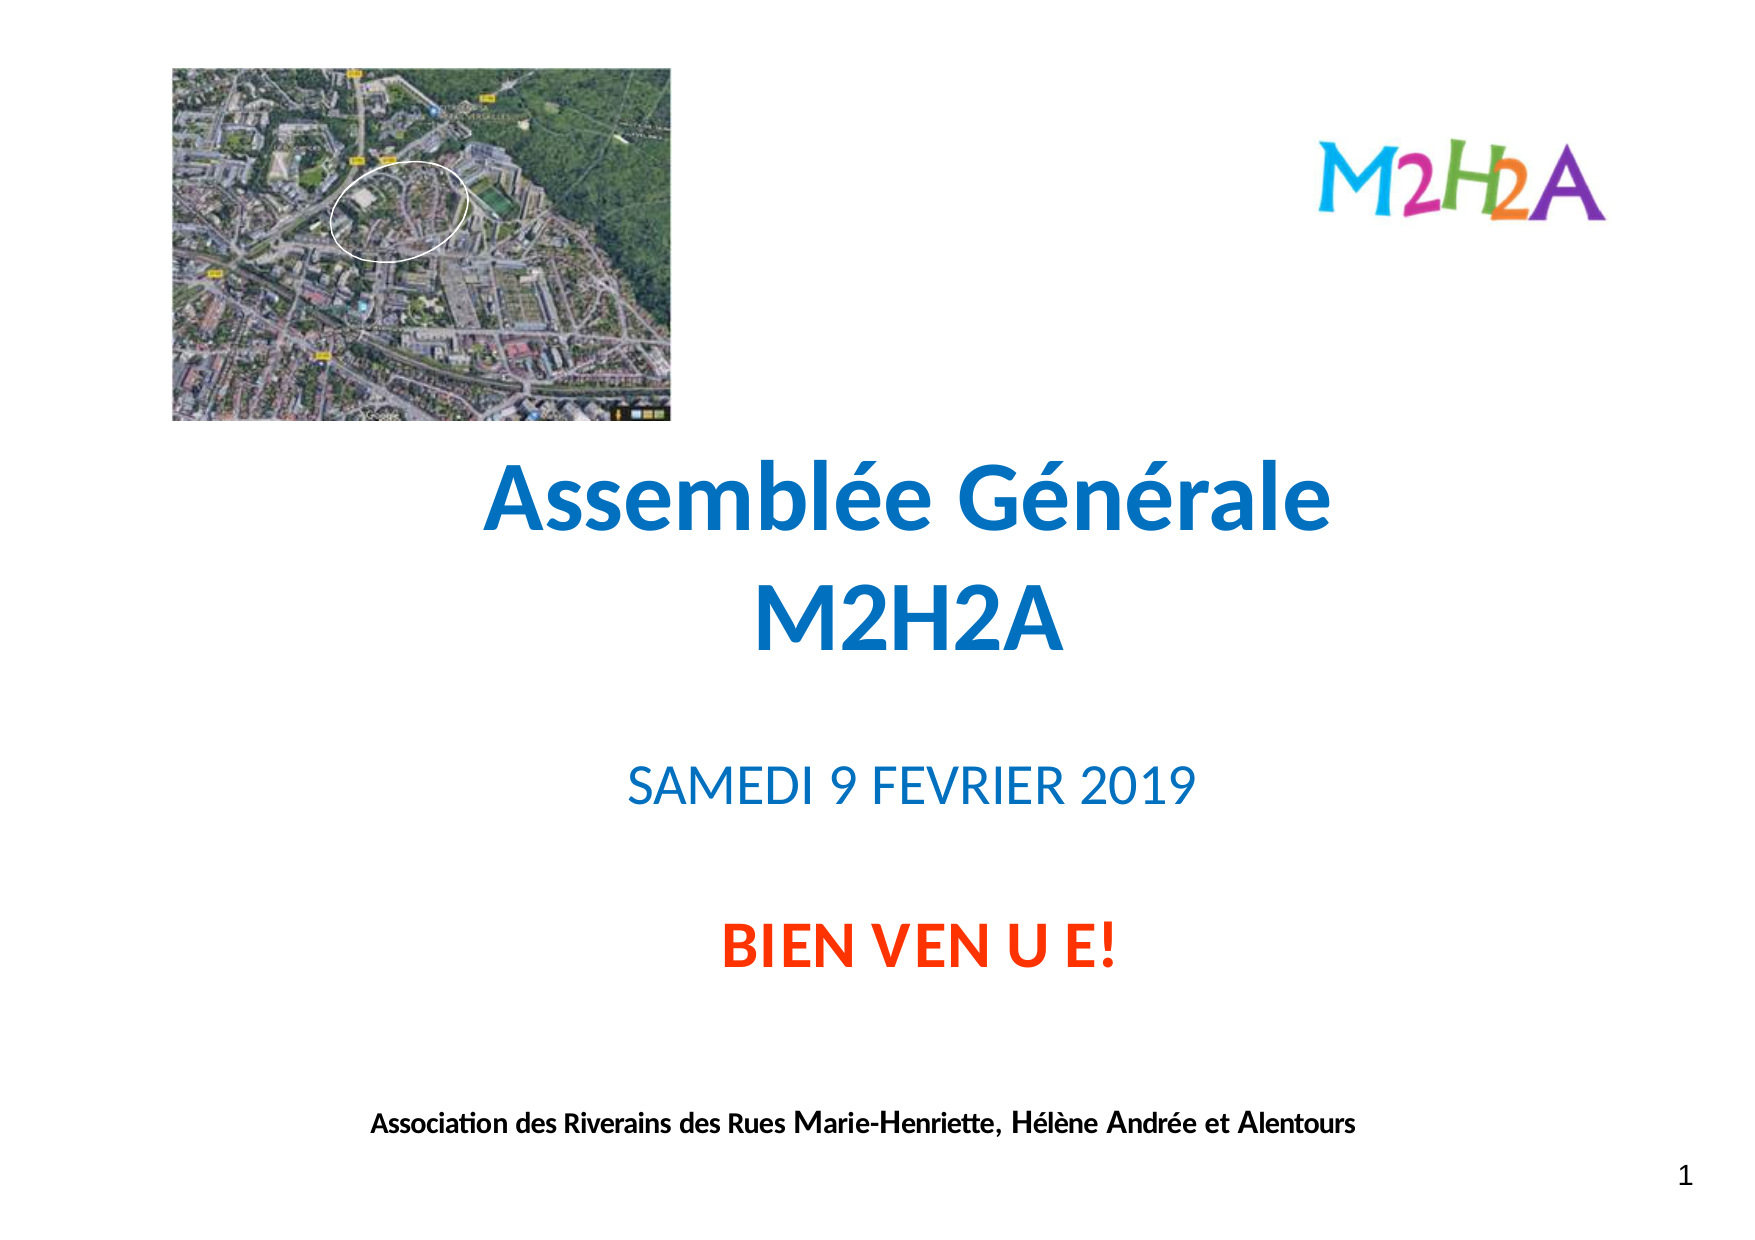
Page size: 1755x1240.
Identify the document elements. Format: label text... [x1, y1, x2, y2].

text_box Assemblée Générale M2H2A [401, 430, 1415, 670]
text_box [1204, 105, 1627, 263]
text_box SAMEDI 9 FEVRIER 2019 BIEN VEN U E! [566, 746, 1258, 983]
text_box Association des Riverains des Rues Marie-Henriette, Hélène Andrée et Alentours [263, 1099, 1461, 1142]
text_box [329, 160, 469, 263]
text_box [171, 68, 672, 421]
slide_number 1 [1323, 1156, 1694, 1212]
